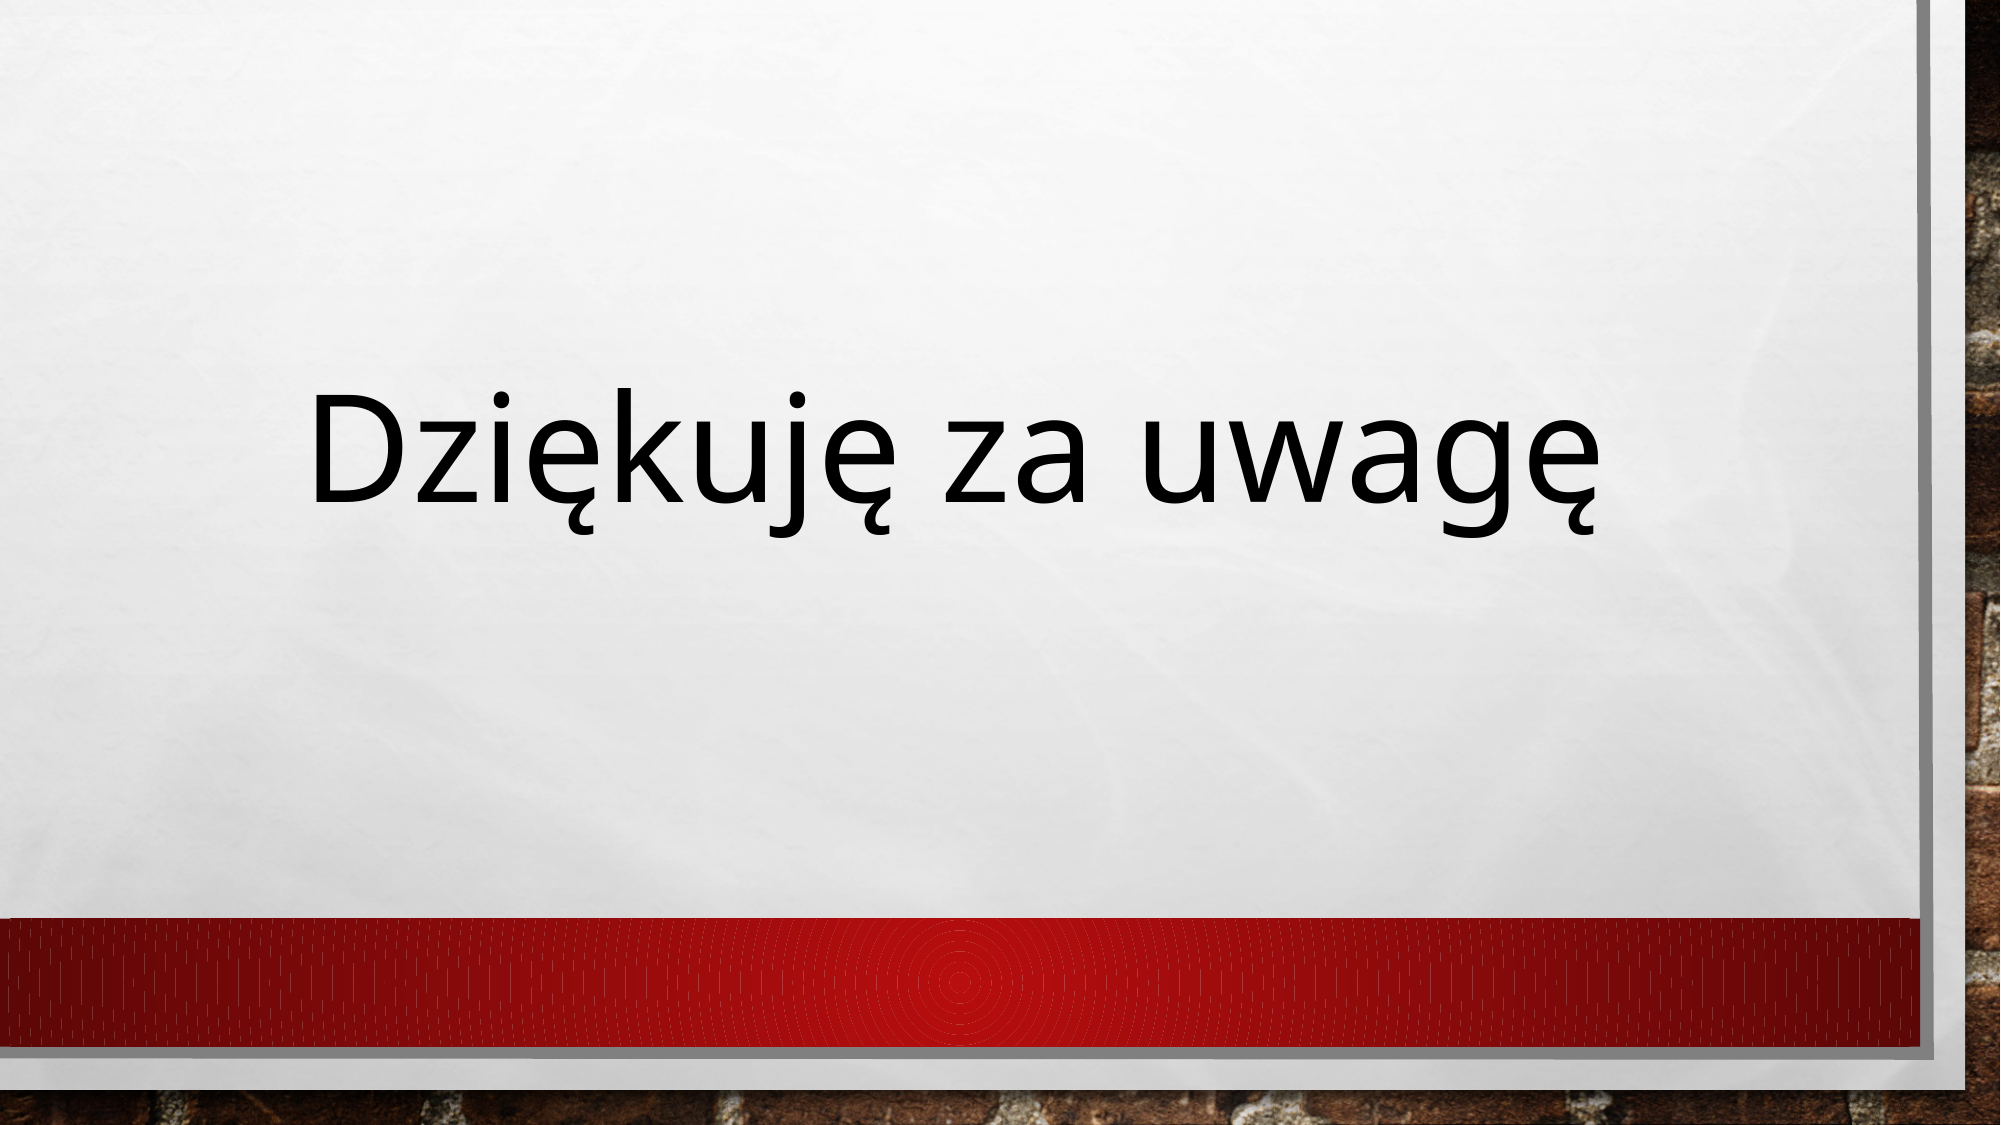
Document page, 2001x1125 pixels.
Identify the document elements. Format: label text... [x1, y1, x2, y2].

picture [0, 0, 2000, 1125]
text_box Dziękuję za uwagę [222, 345, 1687, 541]
